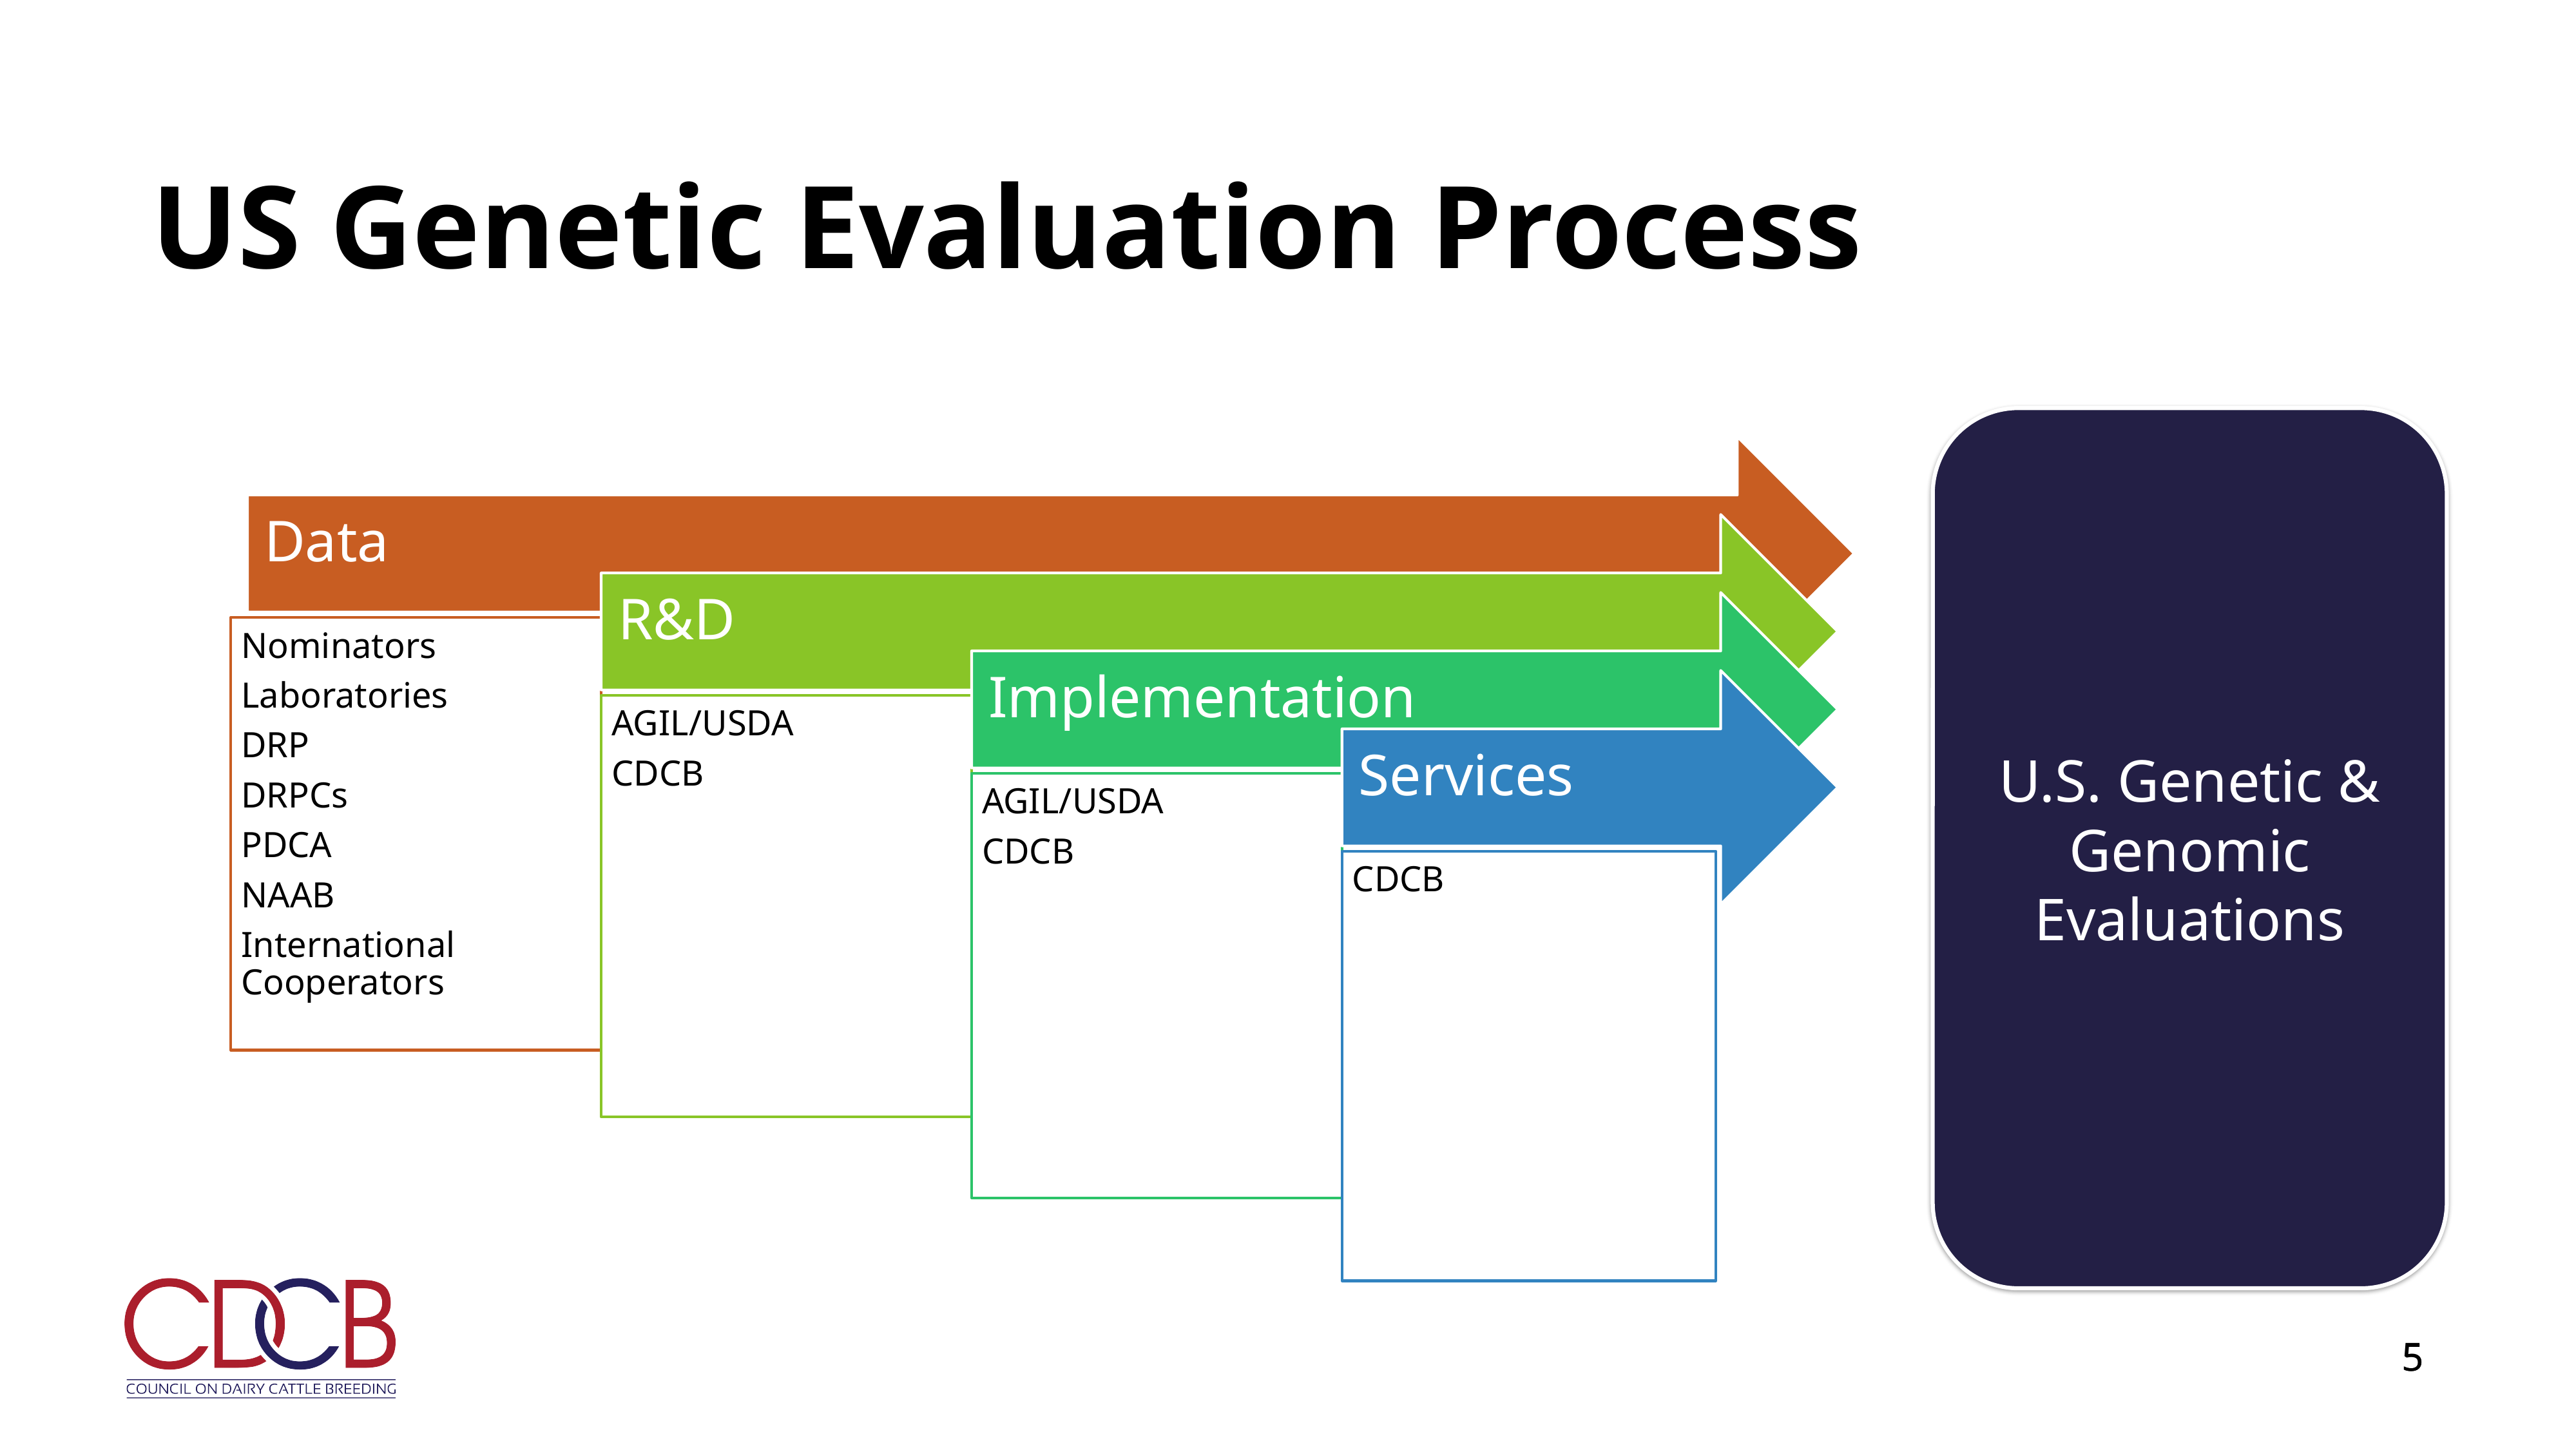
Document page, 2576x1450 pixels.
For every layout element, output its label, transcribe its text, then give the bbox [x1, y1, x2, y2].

title US Genetic Evaluation Process [128, 20, 2447, 303]
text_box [50, 429, 2019, 1289]
picture [106, 1289, 414, 1447]
slide_number 5 [1845, 1320, 2447, 1398]
text_box U.S. Genetic & Genomic Evaluations [1962, 406, 2449, 1291]
